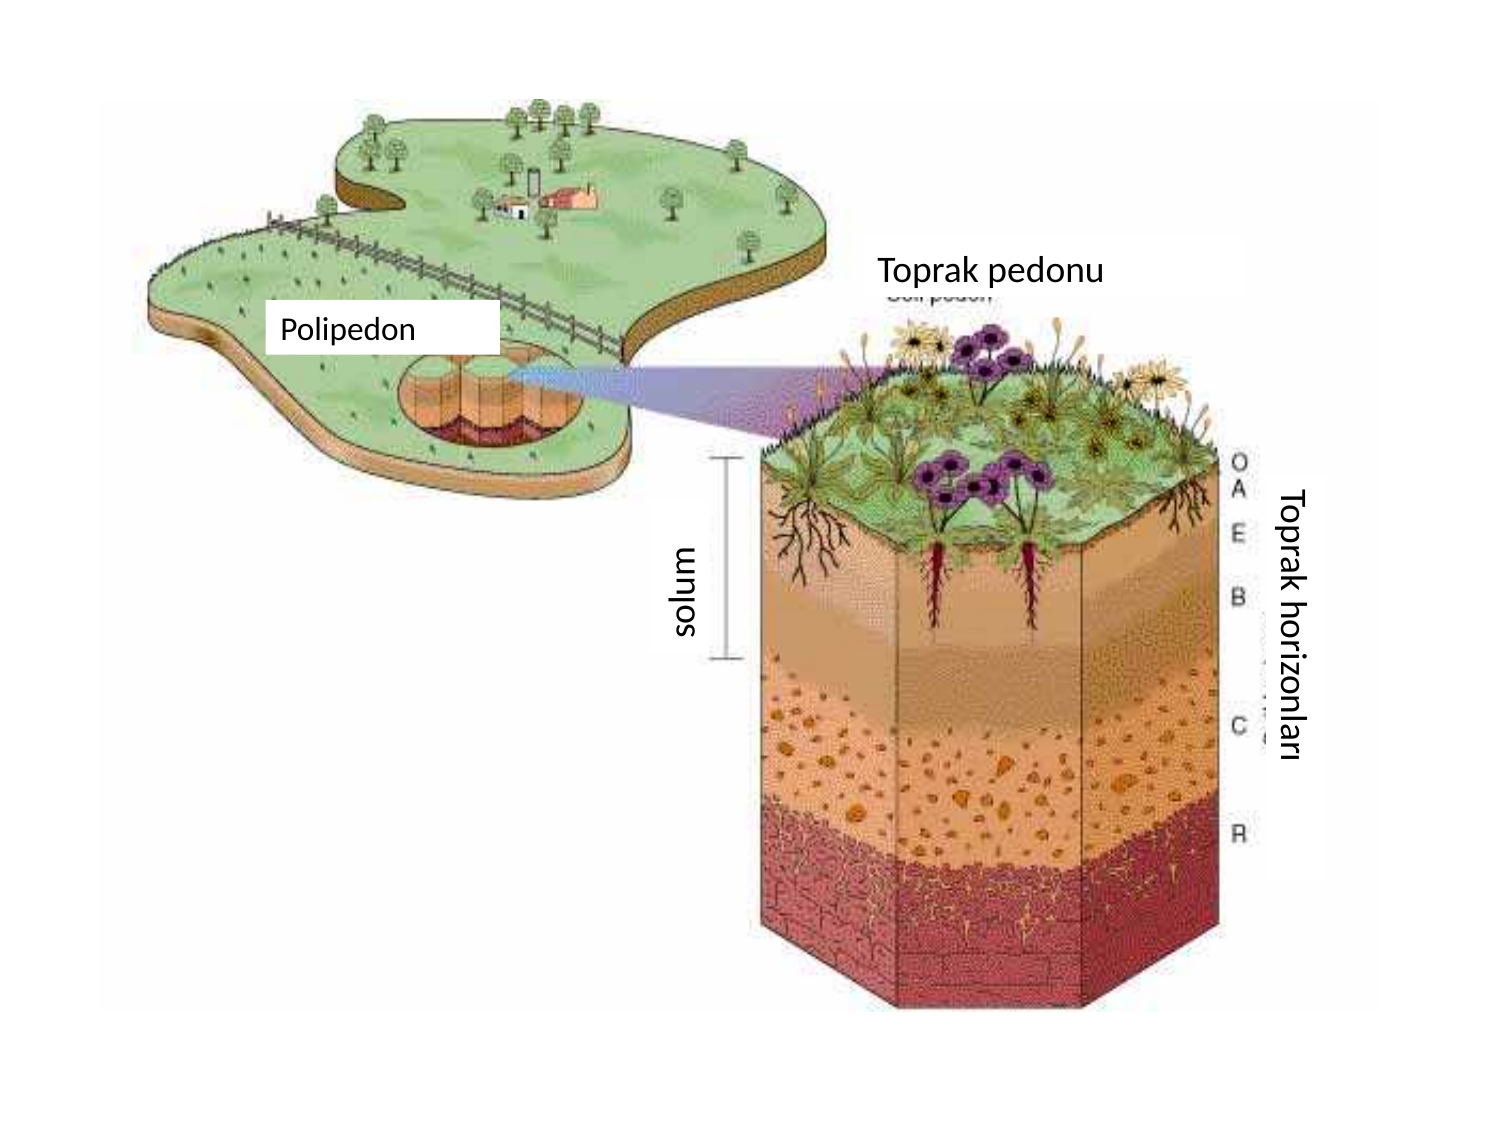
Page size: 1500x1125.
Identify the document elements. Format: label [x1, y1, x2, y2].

list [99, 99, 1380, 1012]
